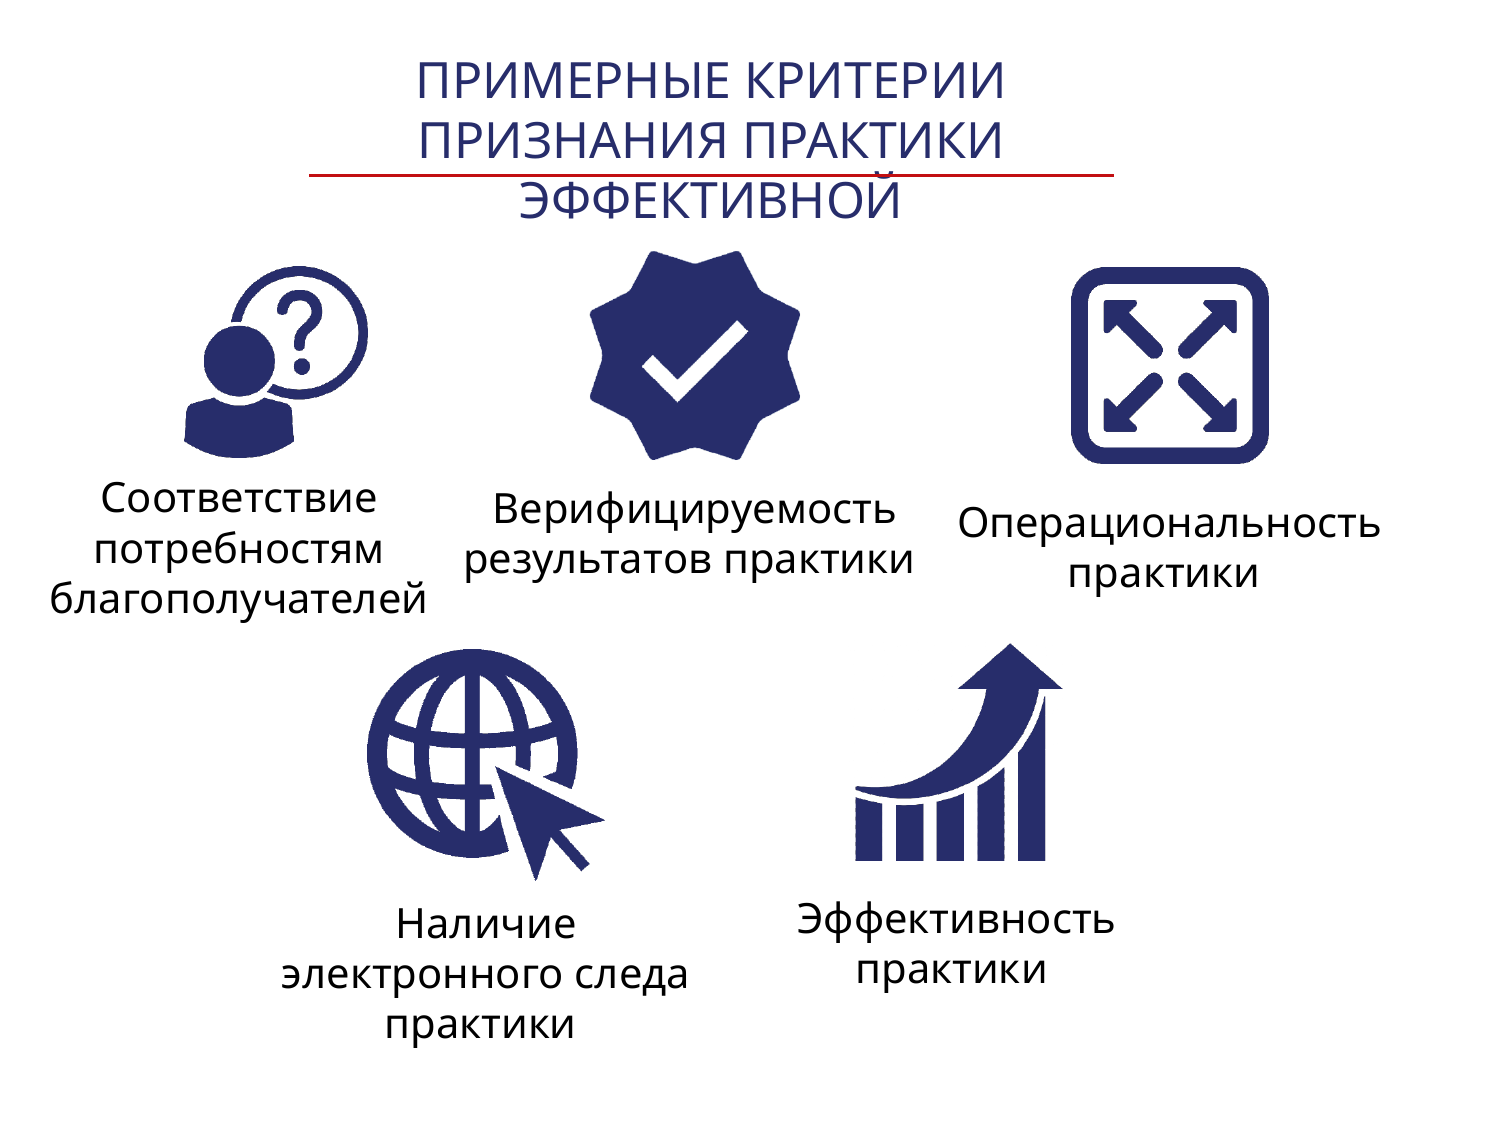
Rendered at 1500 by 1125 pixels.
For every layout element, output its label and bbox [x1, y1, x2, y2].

text_box [0, 40, 1398, 1000]
